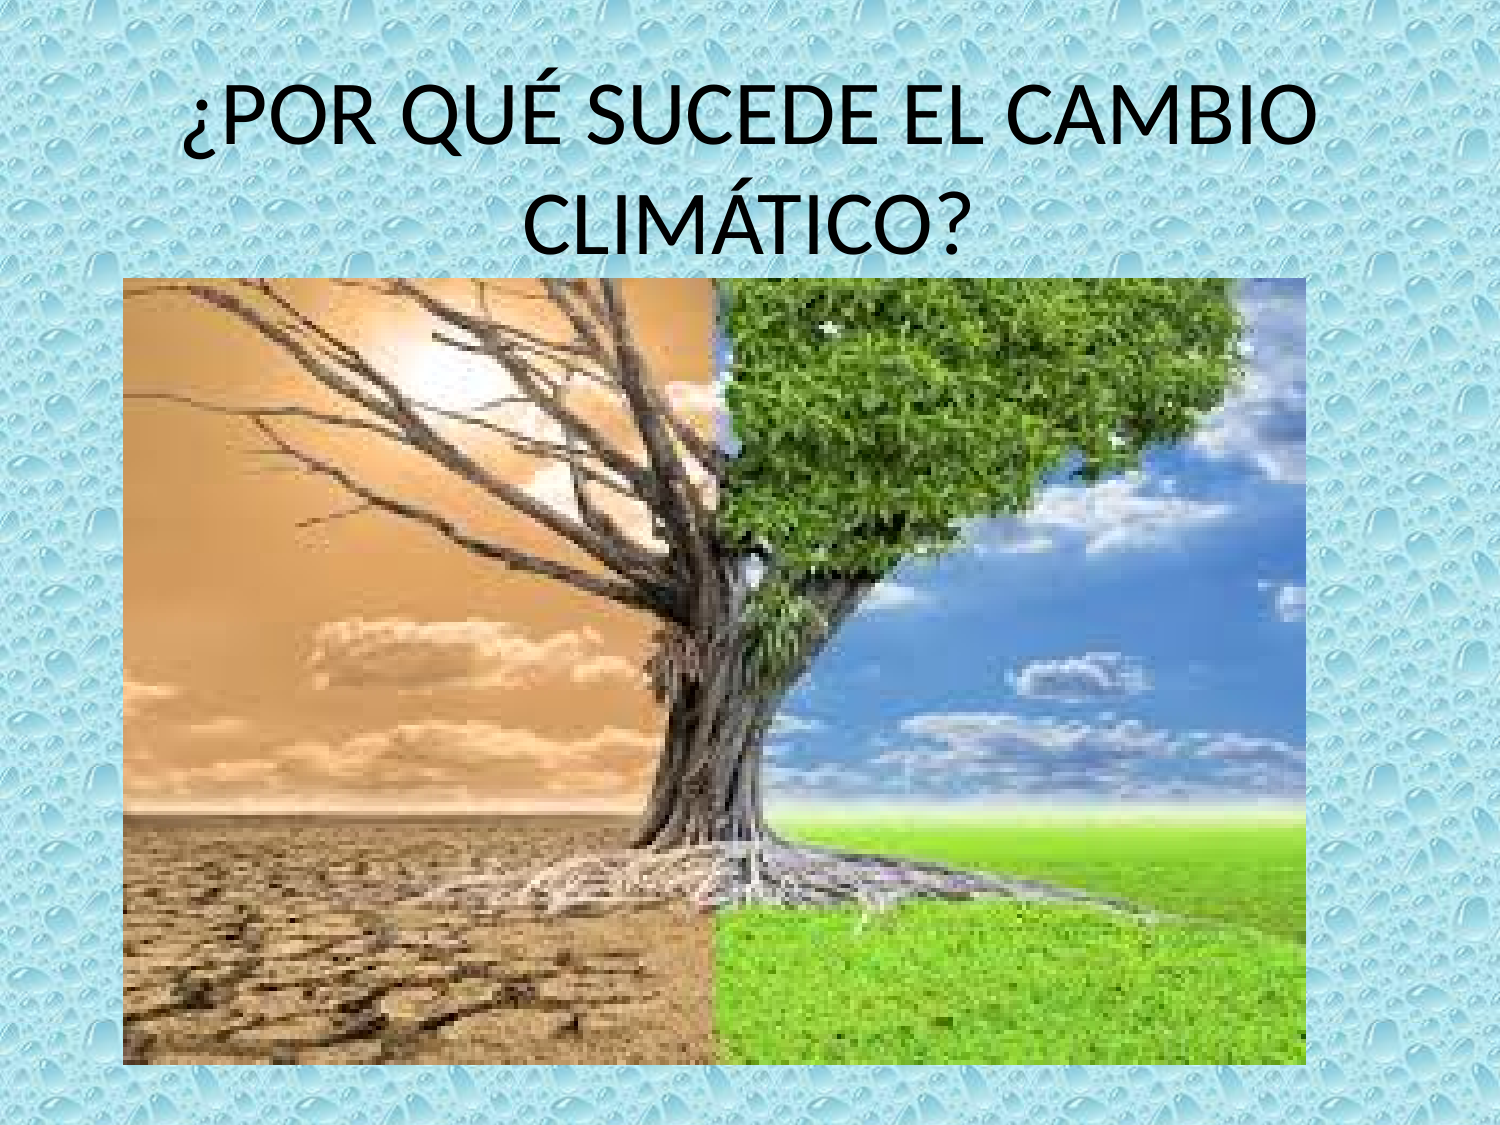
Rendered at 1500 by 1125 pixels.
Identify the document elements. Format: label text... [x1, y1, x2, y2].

title ¿POR QUÉ SUCEDE EL CAMBIO CLIMÁTICO? [112, 42, 1388, 284]
picture [0, 0, 1500, 1125]
